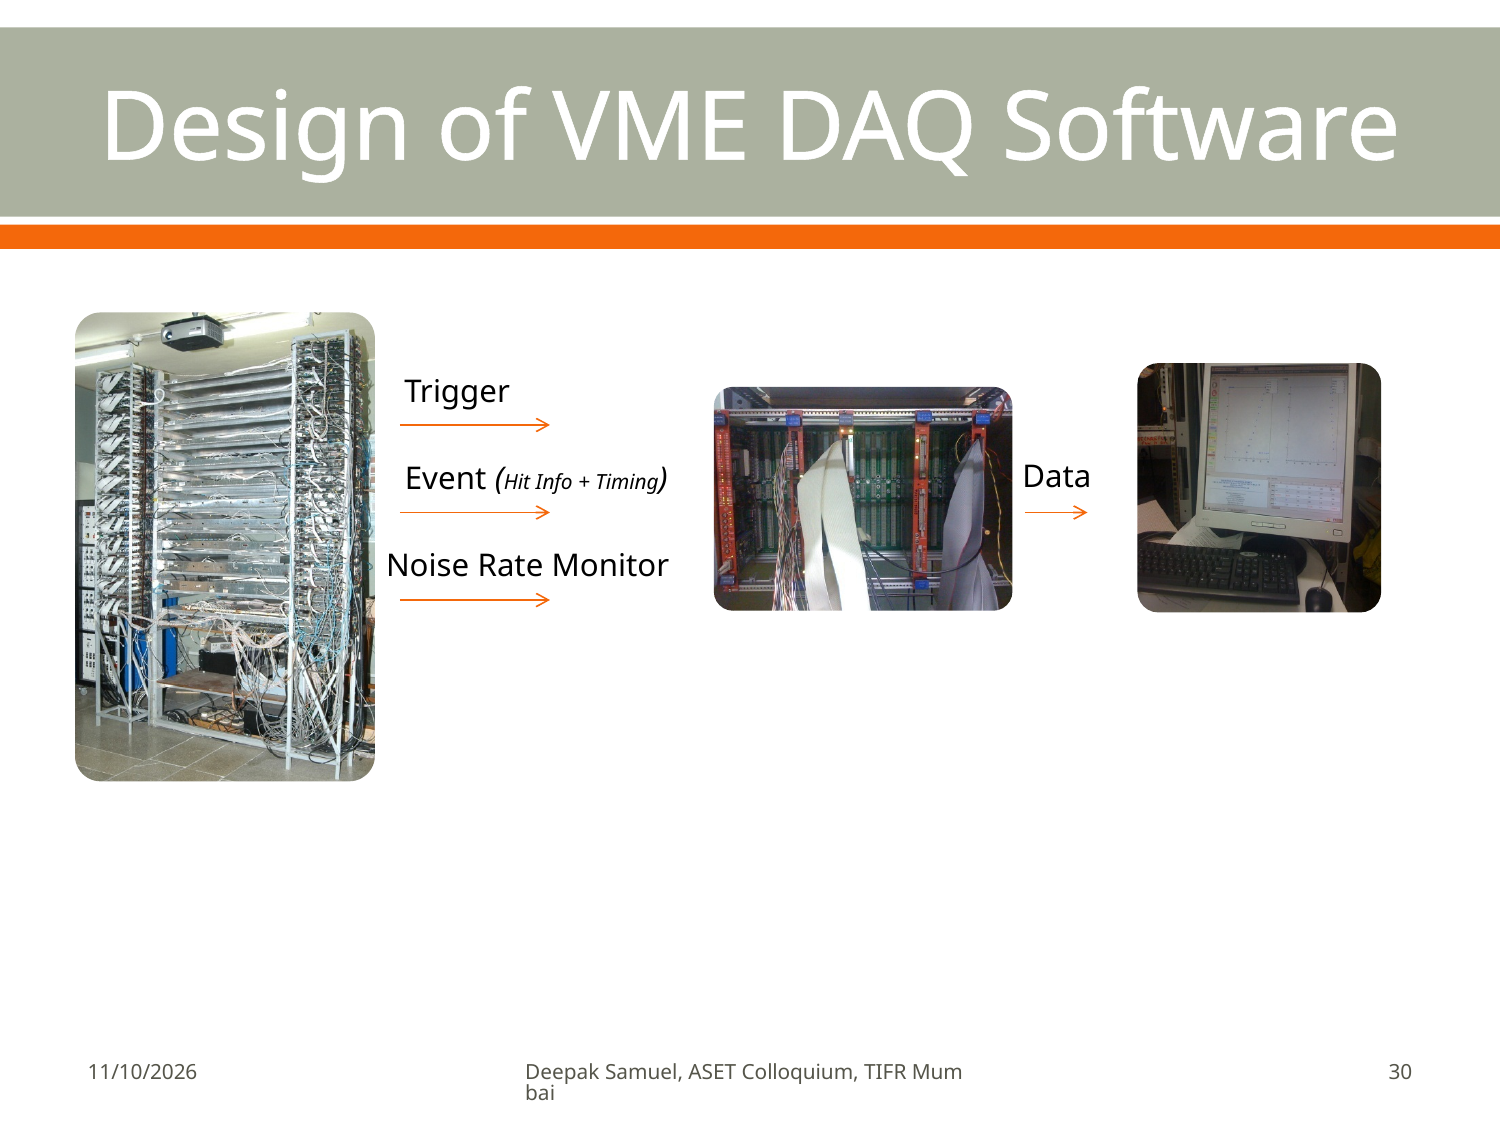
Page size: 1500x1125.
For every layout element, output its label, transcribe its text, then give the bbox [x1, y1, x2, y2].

text_box Event (Hit Info + Timing) [392, 451, 681, 502]
title Design of VME DAQ Software [75, 29, 1425, 213]
picture [1137, 362, 1382, 613]
text_box Noise Rate Monitor [385, 539, 683, 590]
footer Deepak Samuel, ASET Colloquium, TIFR Mumbai [512, 1042, 988, 1103]
text_box Trigger [391, 364, 524, 415]
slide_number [75, 1042, 425, 1103]
slide_number 30 [1074, 1042, 1425, 1103]
picture [713, 386, 1013, 612]
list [74, 312, 376, 782]
text_box Data [1022, 449, 1105, 501]
